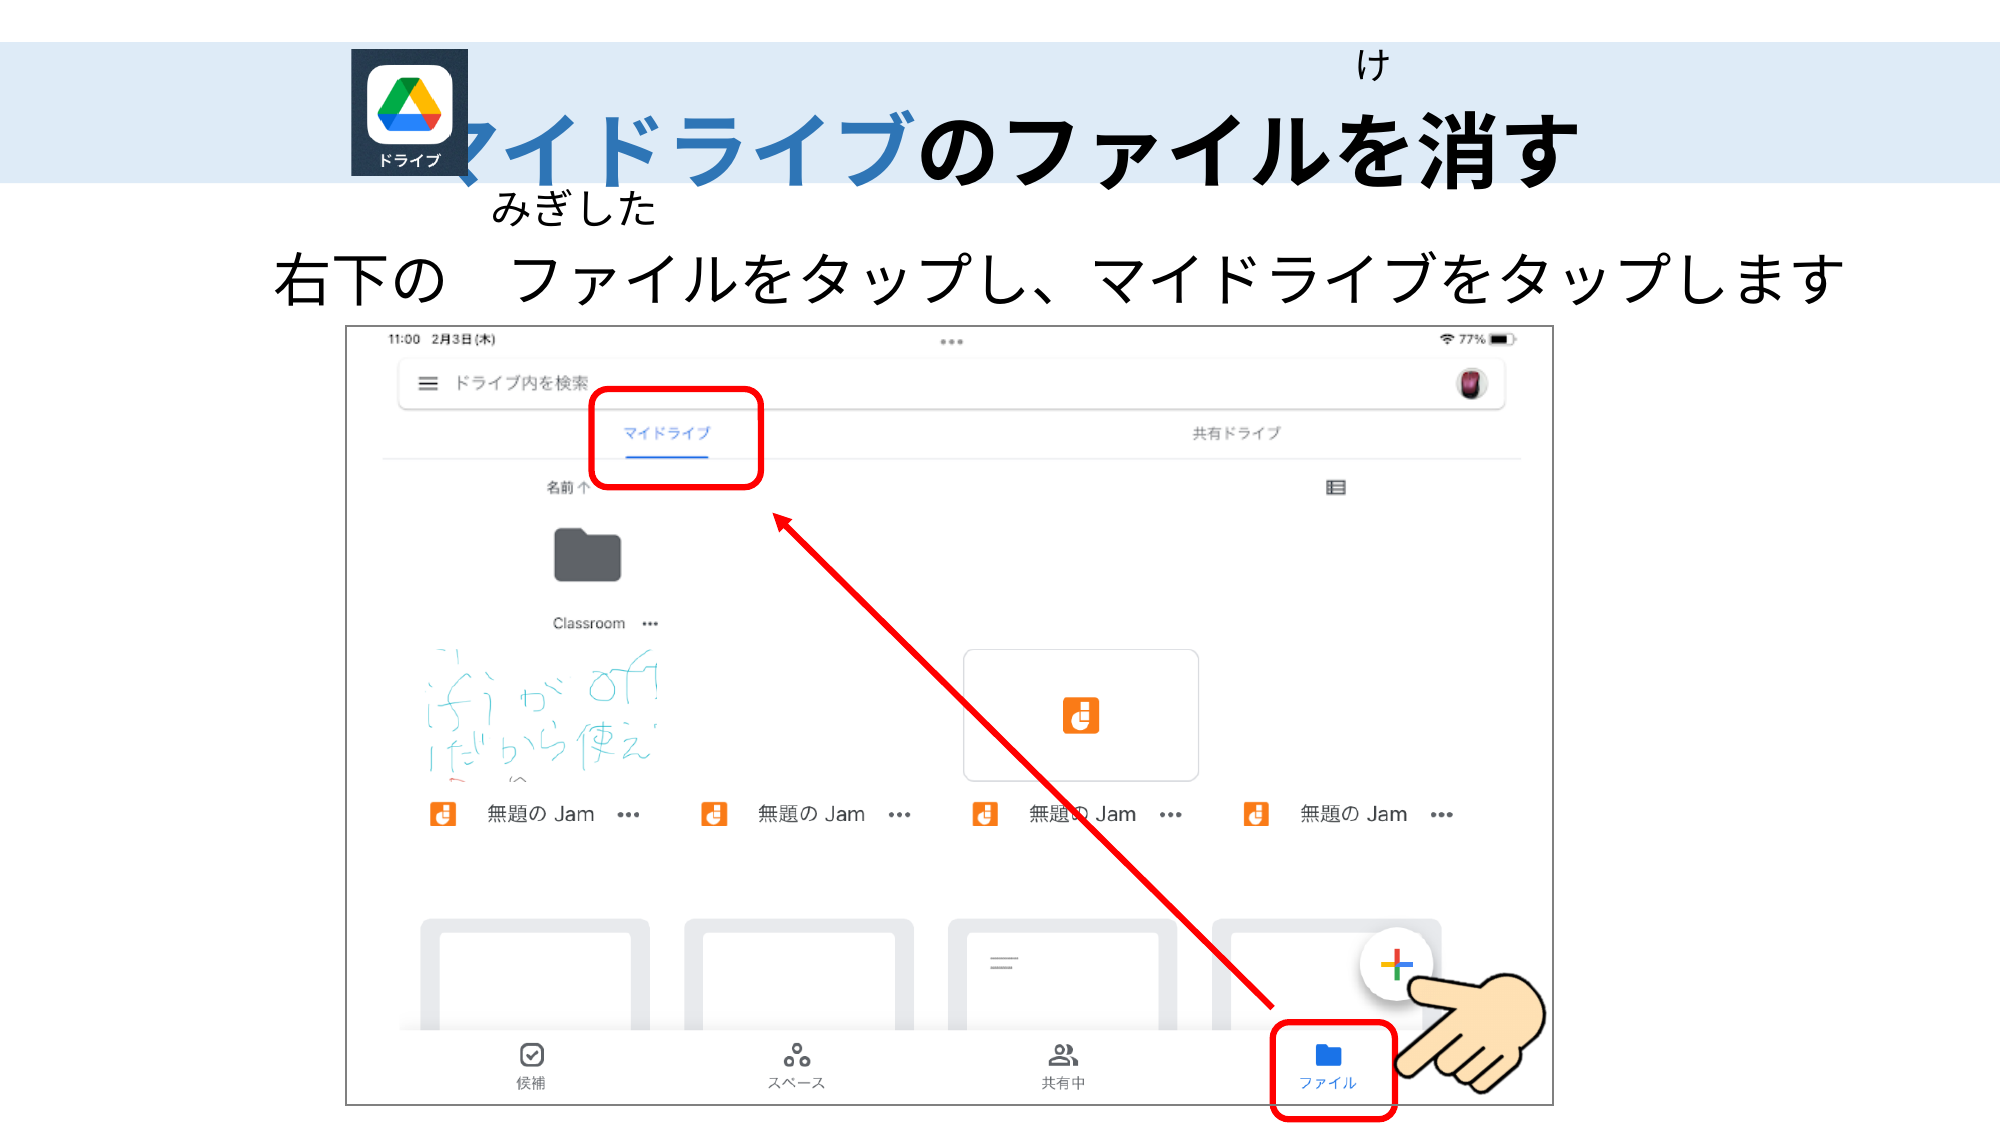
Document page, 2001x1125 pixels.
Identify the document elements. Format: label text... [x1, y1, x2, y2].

text_box [345, 326, 1554, 1106]
picture [1388, 939, 1574, 1125]
text_box みぎした [476, 184, 696, 238]
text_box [772, 512, 1273, 1009]
text_box [1272, 1106, 1395, 1121]
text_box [382, 329, 1522, 1103]
text_box 右下の ファイルをタップし、マイドライブをタップします [60, 201, 2000, 326]
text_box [0, 34, 2000, 183]
